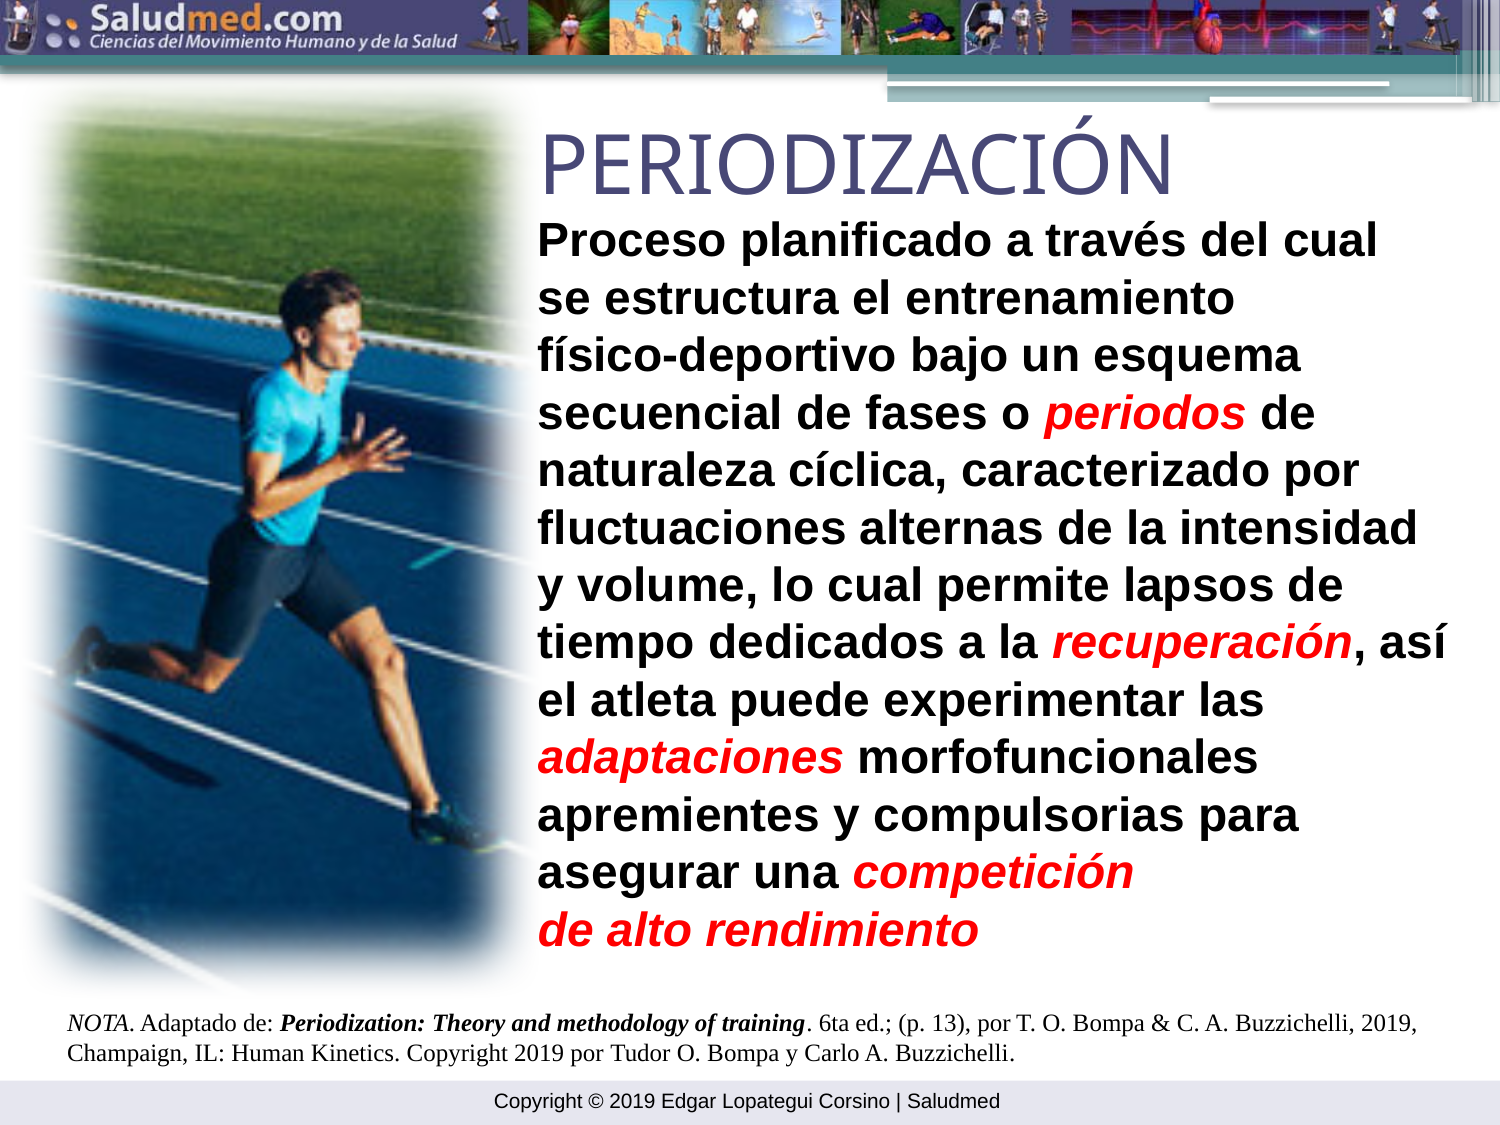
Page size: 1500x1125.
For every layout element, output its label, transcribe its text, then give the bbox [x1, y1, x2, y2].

text_box PERIODIZACIÓN [548, 116, 1306, 205]
text_box Proceso planificado a través del cual se estructura el entrenamiento físico-deportivo bajo un esquema secuencial de fases o periodos de naturaleza cíclica, caracterizado por fluctuaciones alternas de la intensidad y volume, lo cual permite lapsos de tiempo dedicados a la recuperación, así el atleta puede experimentar las adaptaciones morfofuncionales apremientes y compulsorias para asegurar una competición de alto rendimiento [548, 211, 1483, 976]
picture [17, 66, 543, 1000]
text_box NOTA. Adaptado de: Periodization: Theory and methodology of training. 6ta ed.; (p. 13), por T. O. Bompa & C. A. Buzzichelli, 2019, Champaign, IL: Human Kinetics. Copyright 2019 por Tudor O. Bompa y Carlo A. Buzzichelli. [52, 999, 1459, 1059]
picture [0, 0, 1460, 55]
